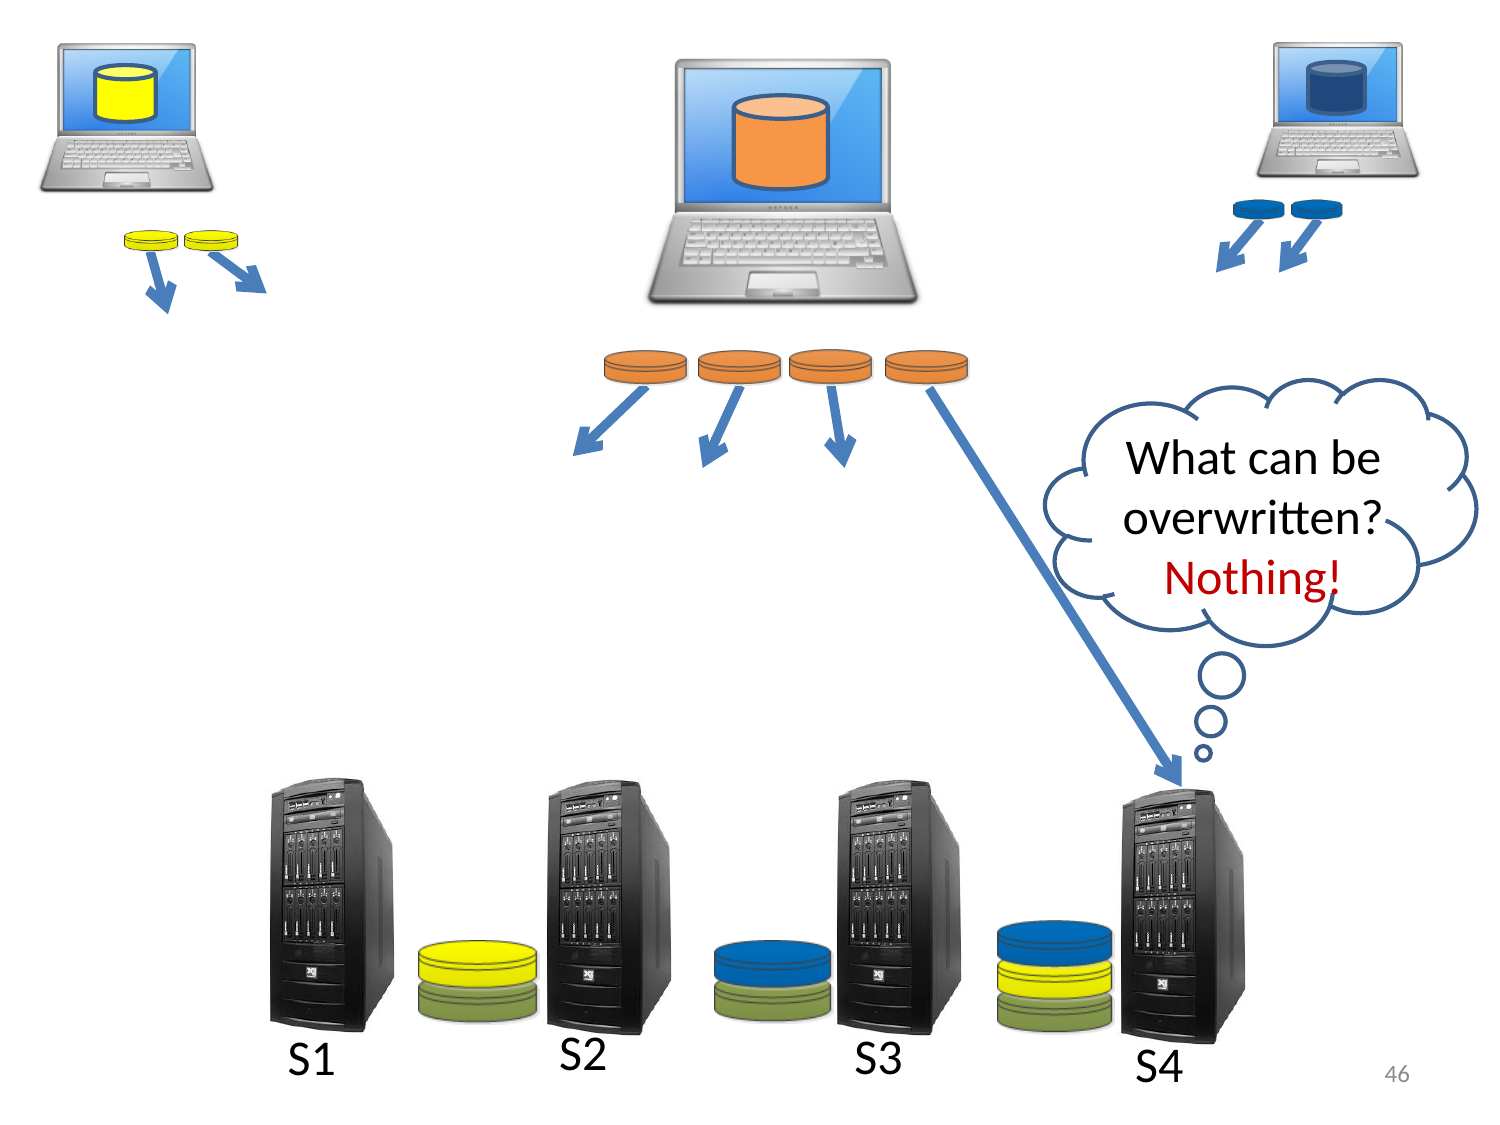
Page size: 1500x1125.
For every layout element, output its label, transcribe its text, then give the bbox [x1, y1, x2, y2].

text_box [638, 32, 927, 321]
picture [996, 920, 1115, 1036]
picture [543, 777, 674, 1039]
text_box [830, 396, 845, 469]
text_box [603, 349, 971, 387]
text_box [702, 396, 741, 469]
text_box S1 [273, 1044, 351, 1093]
text_box [1450, 421, 1479, 557]
text_box [1197, 673, 1247, 700]
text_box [34, 27, 267, 315]
text_box [1186, 377, 1443, 417]
text_box S4 [1120, 1055, 1199, 1100]
text_box [1194, 704, 1228, 739]
text_box What can be overwritten? Nothing! [1186, 417, 1450, 673]
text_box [1215, 27, 1425, 273]
slide_number 46 [1074, 1042, 1425, 1103]
picture [713, 777, 963, 1039]
picture [418, 940, 540, 1025]
picture [1116, 786, 1247, 1047]
text_box S2 [544, 1046, 623, 1088]
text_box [572, 385, 647, 457]
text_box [928, 387, 1182, 788]
text_box [1194, 743, 1213, 763]
text_box S3 [839, 1047, 918, 1092]
picture [266, 774, 397, 1036]
